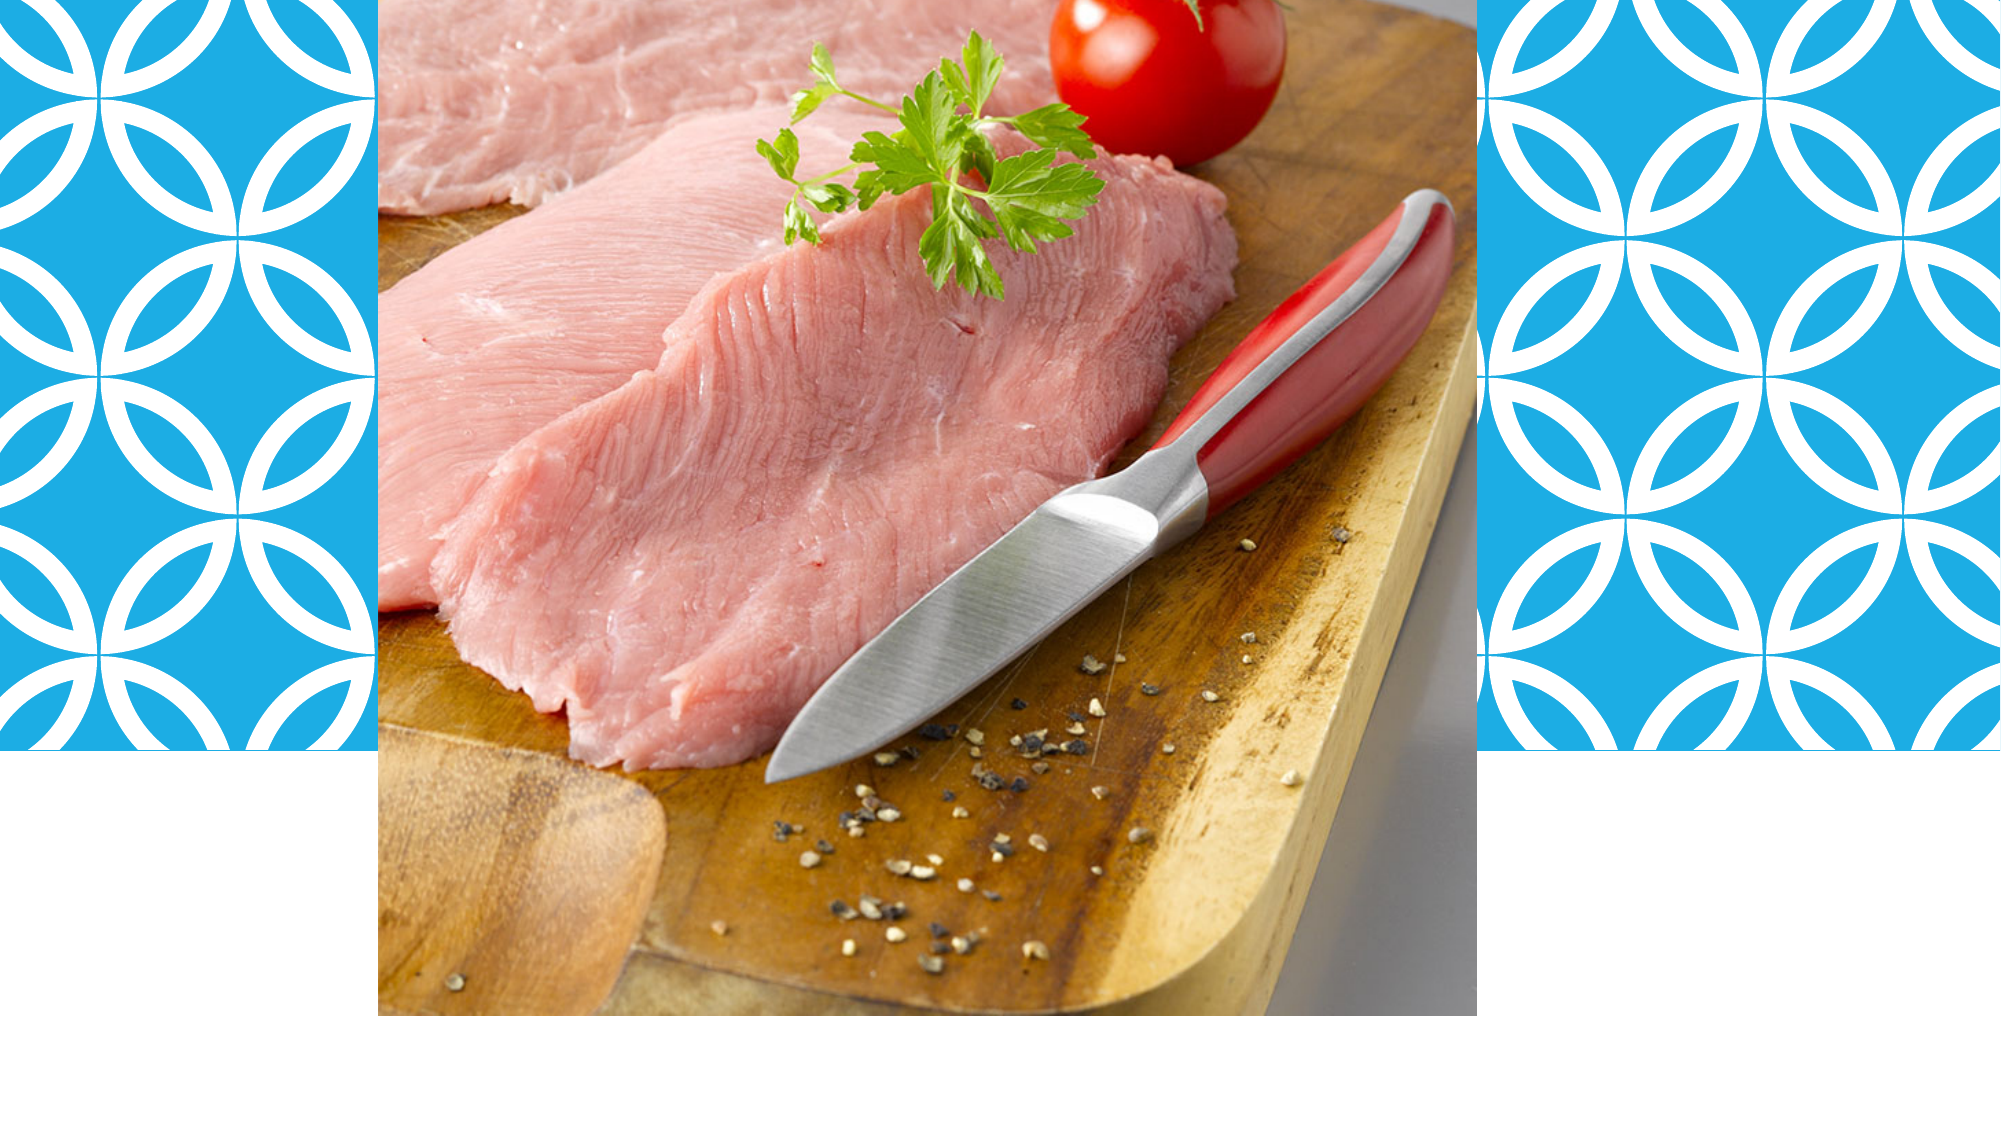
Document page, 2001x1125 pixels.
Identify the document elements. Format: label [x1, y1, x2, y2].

picture [377, 0, 1477, 1016]
